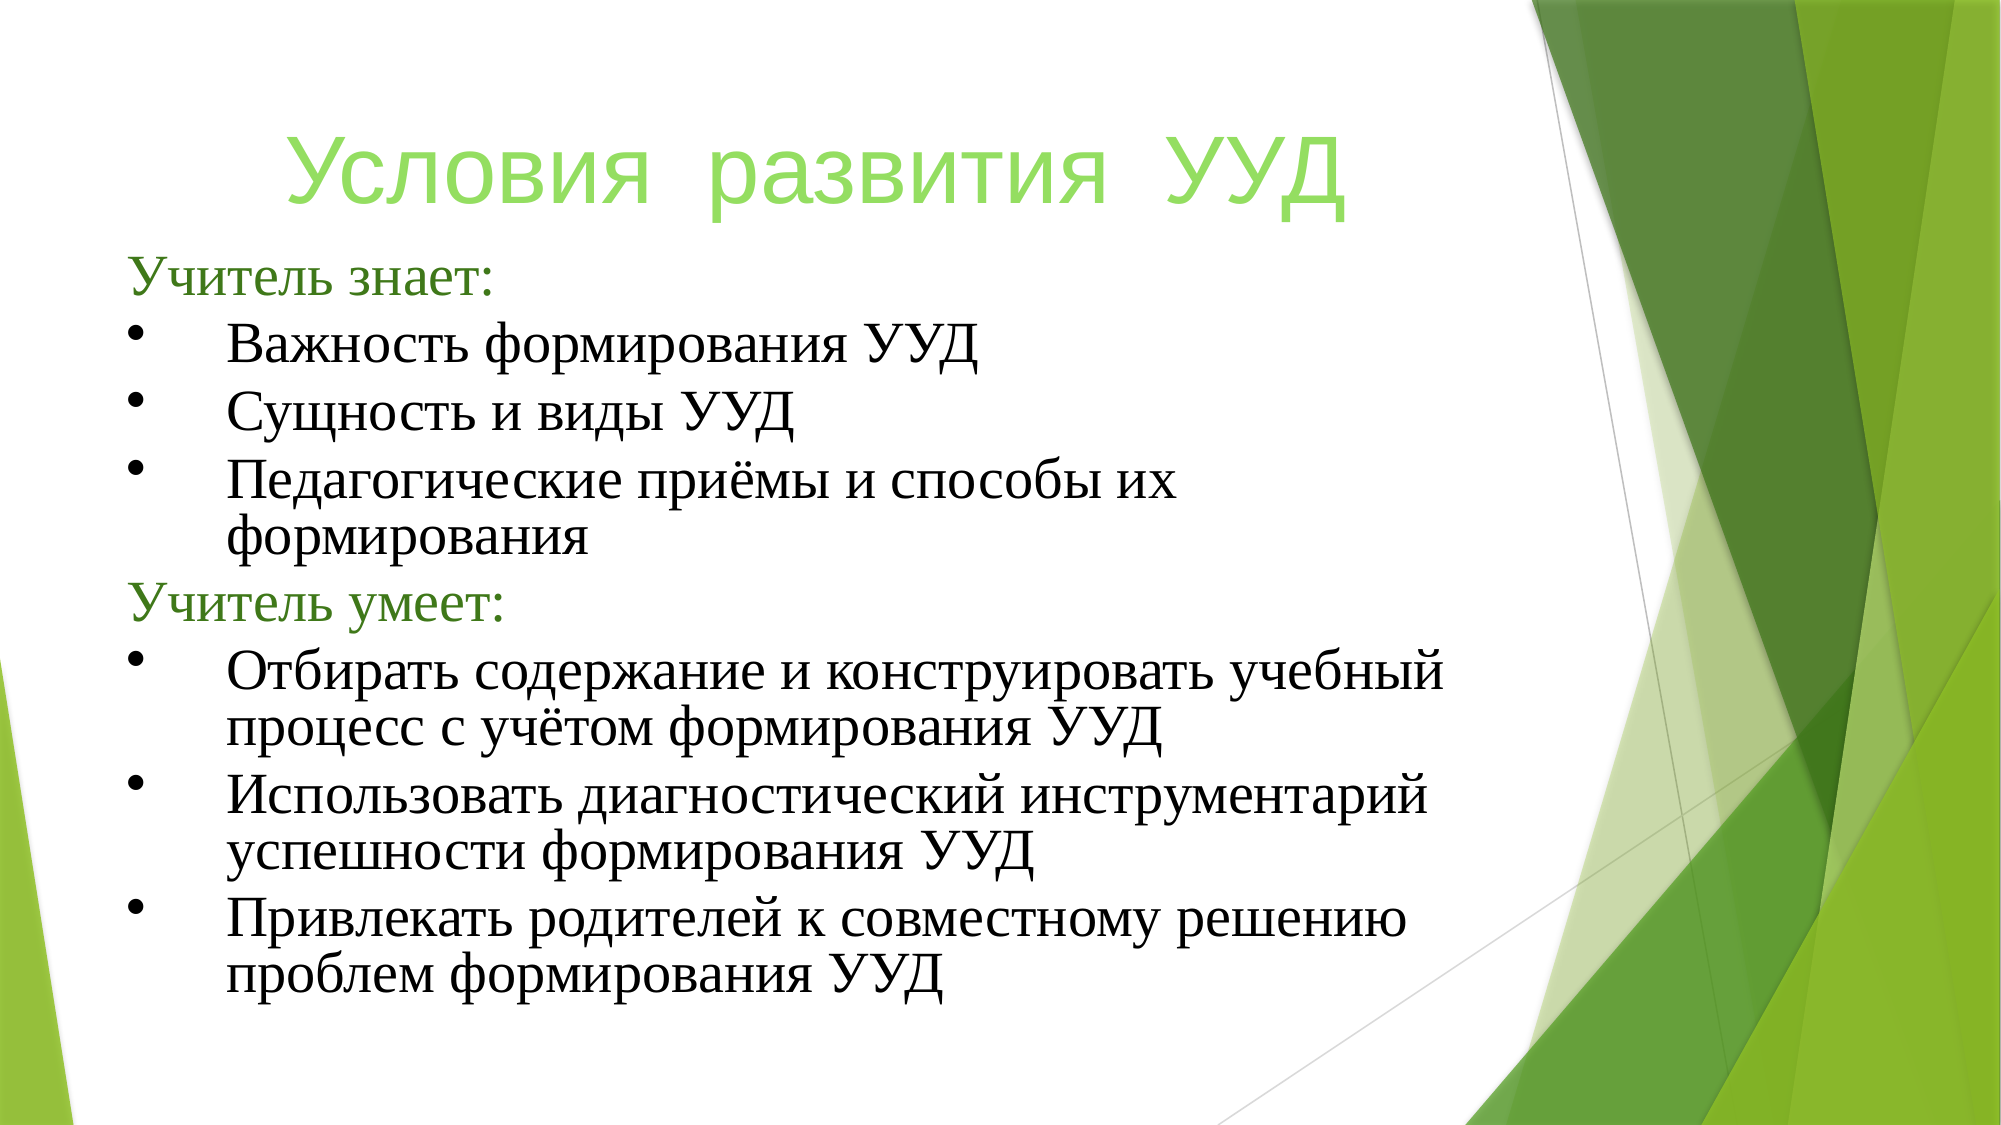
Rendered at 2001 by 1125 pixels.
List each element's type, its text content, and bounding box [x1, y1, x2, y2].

list Учитель знает: Важность формирования УУД Сущность и виды УУД Педагогические приёмы и способы их формирования Учитель умеет: Отбирать содержание и конструировать учебный процесс с учётом формирования УУД Использовать диагностический инструментарий успешности формирования УУД Привлекать родителей к совместному решению проблем формирования УУД [111, 243, 1522, 1074]
title Условия развития УУД [111, 99, 1522, 243]
